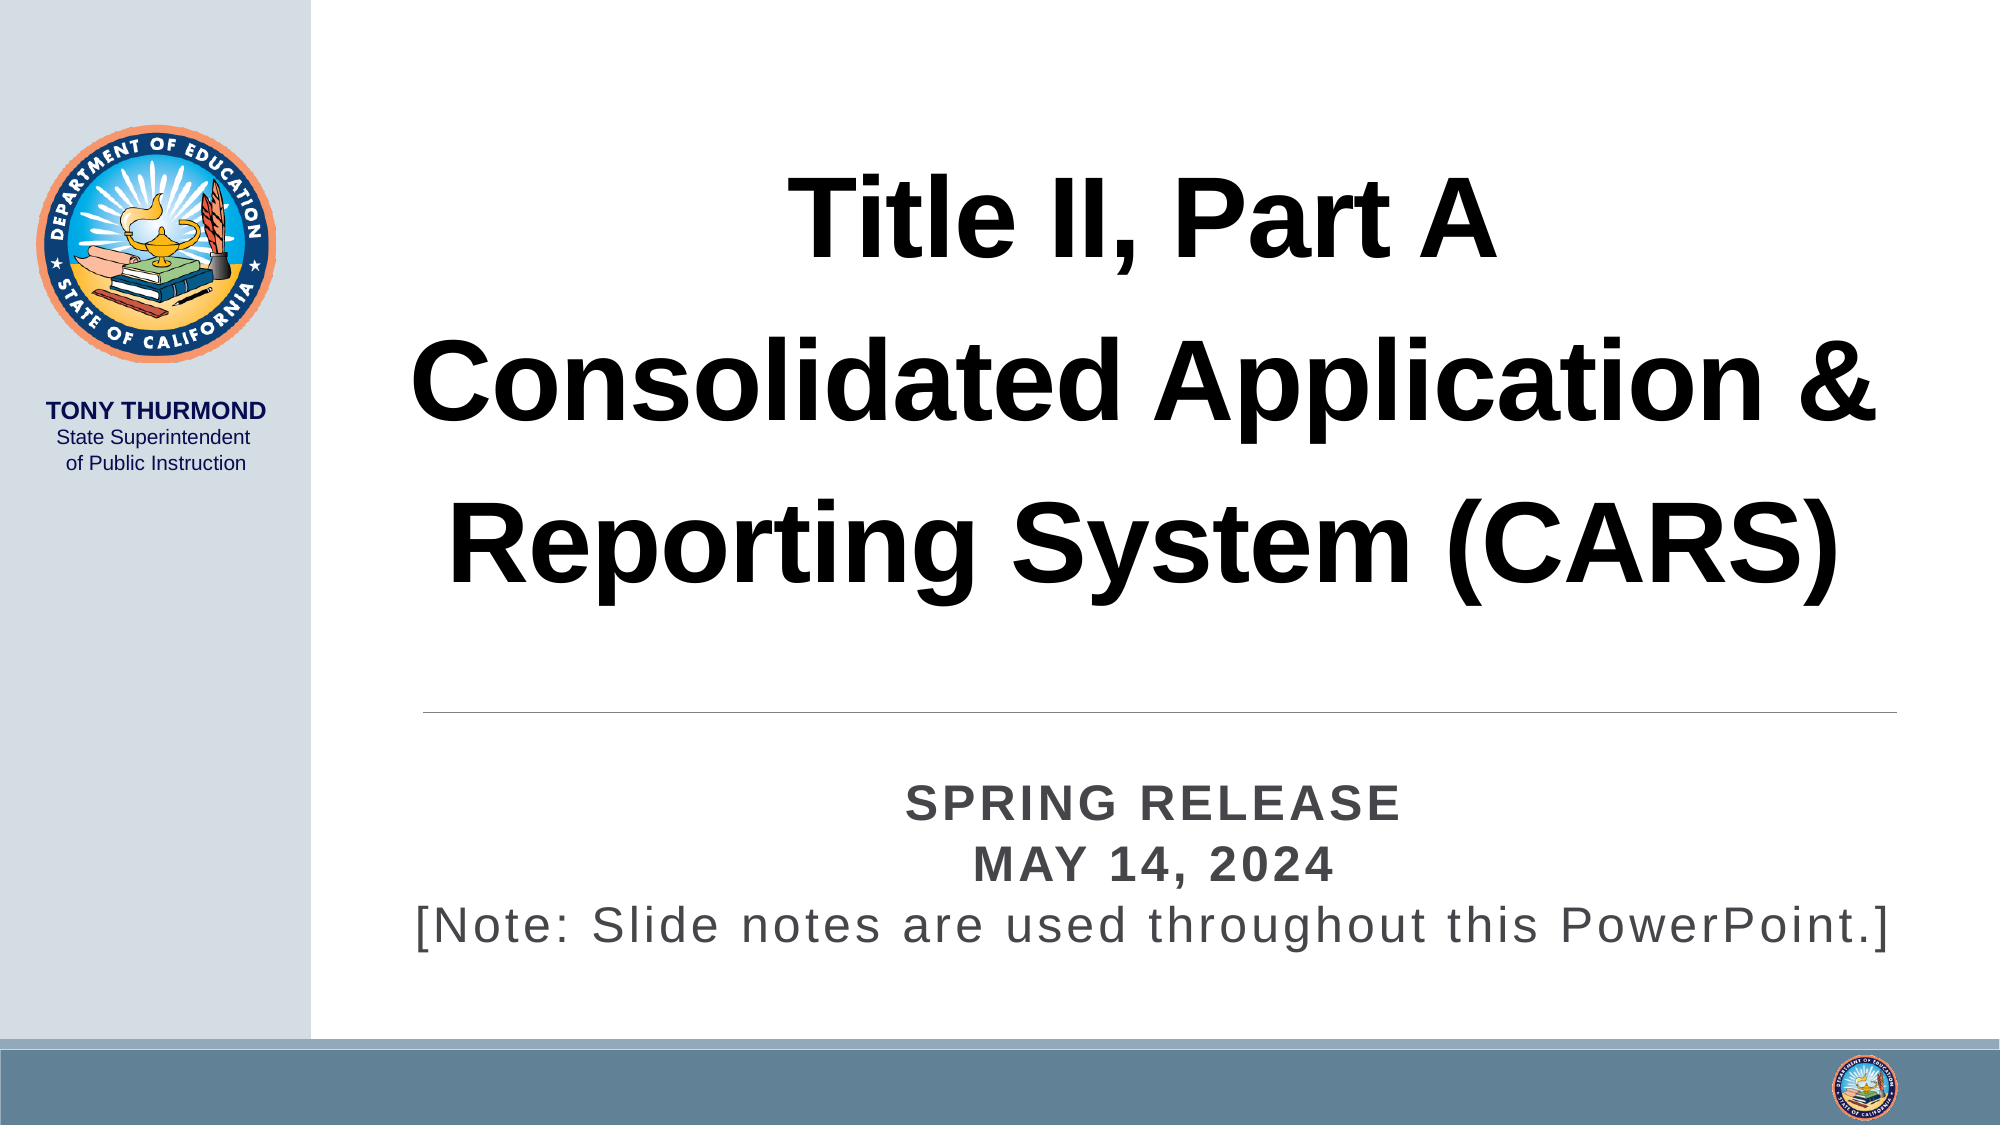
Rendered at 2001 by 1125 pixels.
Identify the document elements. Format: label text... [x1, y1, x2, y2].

picture [1832, 1055, 1899, 1122]
subtitle SPRING Release MaY 14, 2024 [Note: Slide notes are used throughout this PowerPoint.] [381, 745, 1925, 997]
picture [36, 124, 276, 363]
title Title II, Part A Consolidated Application & Reporting System (CARS) [393, 32, 1896, 691]
